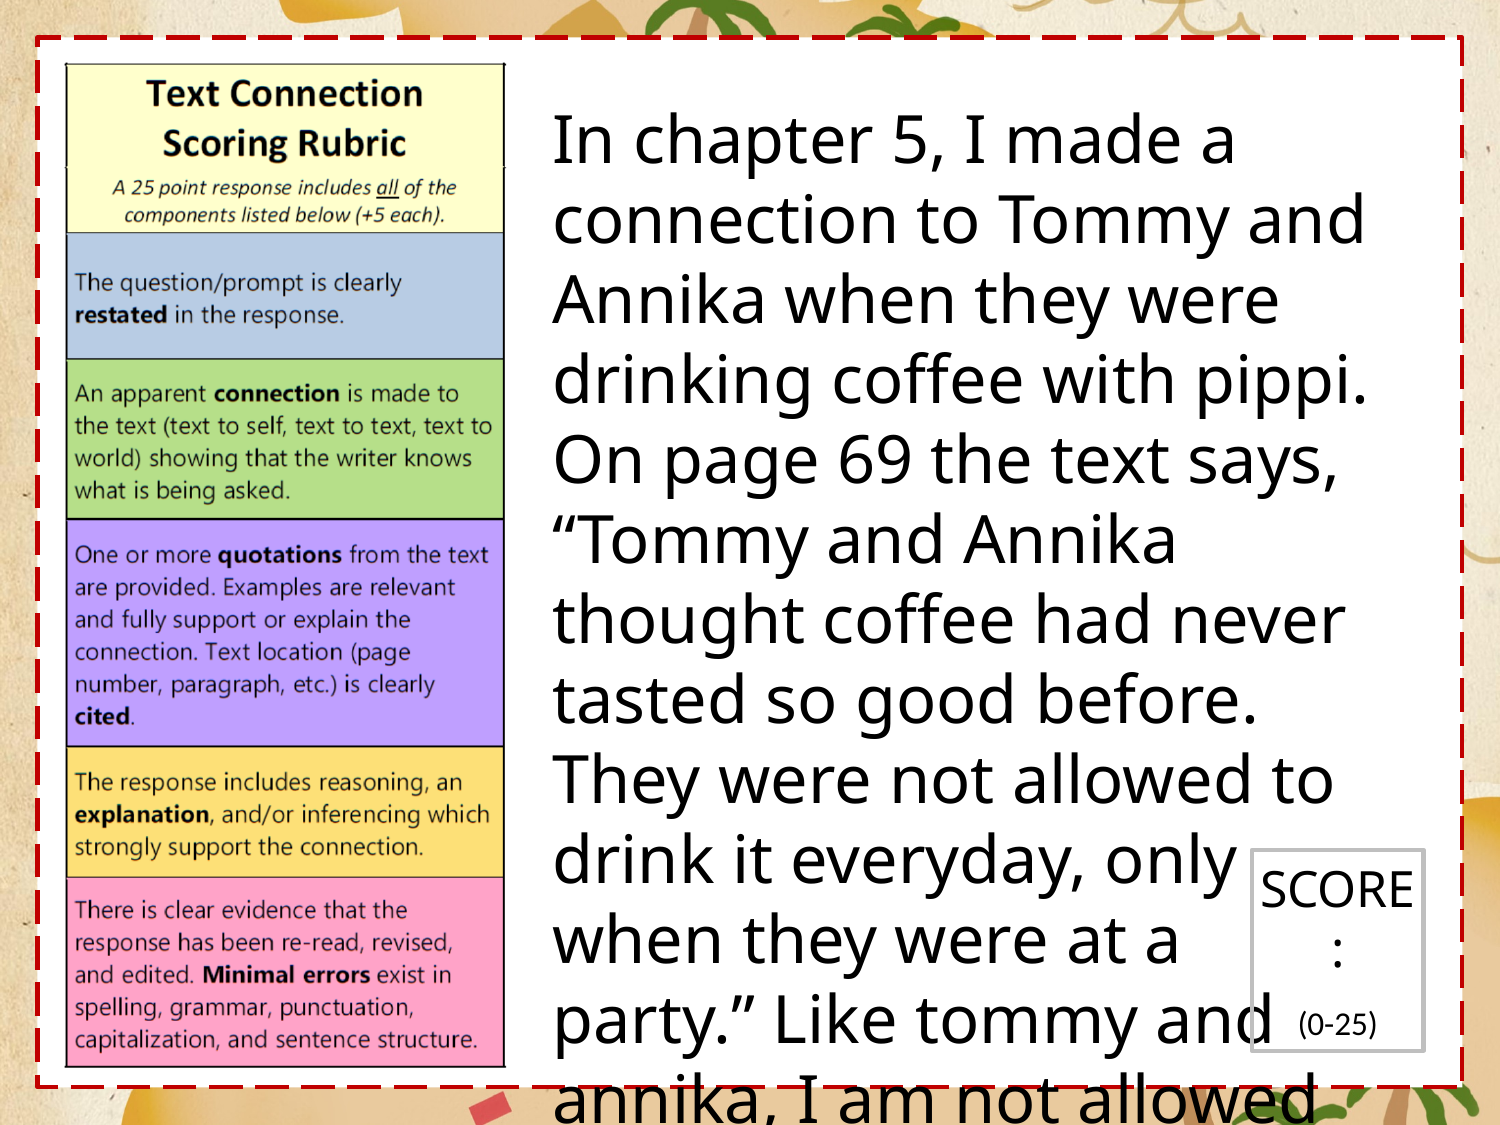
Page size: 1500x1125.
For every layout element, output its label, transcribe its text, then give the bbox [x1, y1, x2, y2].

picture [0, 0, 1500, 1125]
text_box SCORE: [1240, 849, 1250, 985]
text_box Reading Response What connection did you make with an event or character in Chapter 3? Use text evidence to support your answer. [35, 35, 1464, 1089]
text_box (0-25) [1251, 995, 1424, 1050]
text_box In chapter 5, I made a connection to Tommy and Annika when they were drinking coffee with pippi. On page 69 the text says, “Tommy and Annika thought coffee had never tasted so good before. They were not allowed to drink it everyday, only when they were at a party.” Like tommy and annika, I am not allowed to drink soda unless we are at a special party or event. [537, 89, 1391, 1125]
text_box SCORE: [1426, 849, 1435, 985]
text_box [1250, 848, 1426, 1053]
